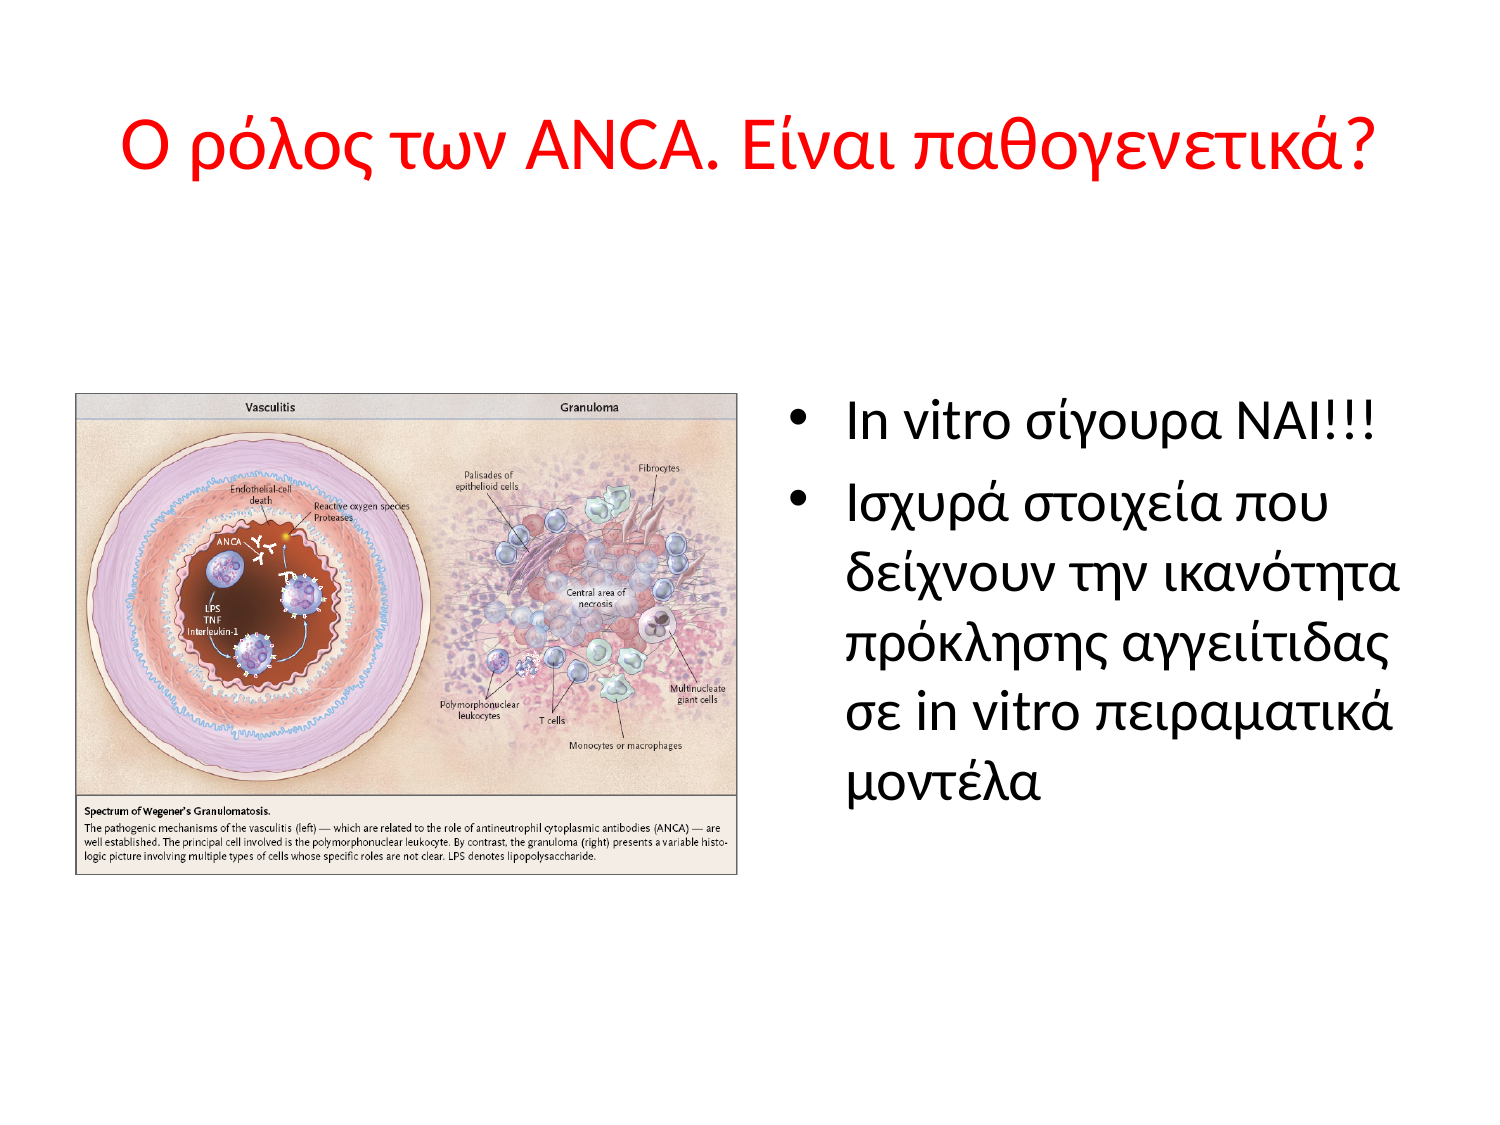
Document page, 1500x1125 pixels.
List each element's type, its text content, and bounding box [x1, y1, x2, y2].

list In vitro σίγουρα ΝΑΙ!!! Ισχυρά στοιχεία που δείχνουν την ικανότητα πρόκλησης αγγειίτιδας σε in vitro πειραματικά μοντέλα [773, 373, 1437, 1046]
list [74, 392, 738, 875]
title Ο ρόλος των ANCA. Είναι παθογενετικά? [75, 45, 1425, 233]
